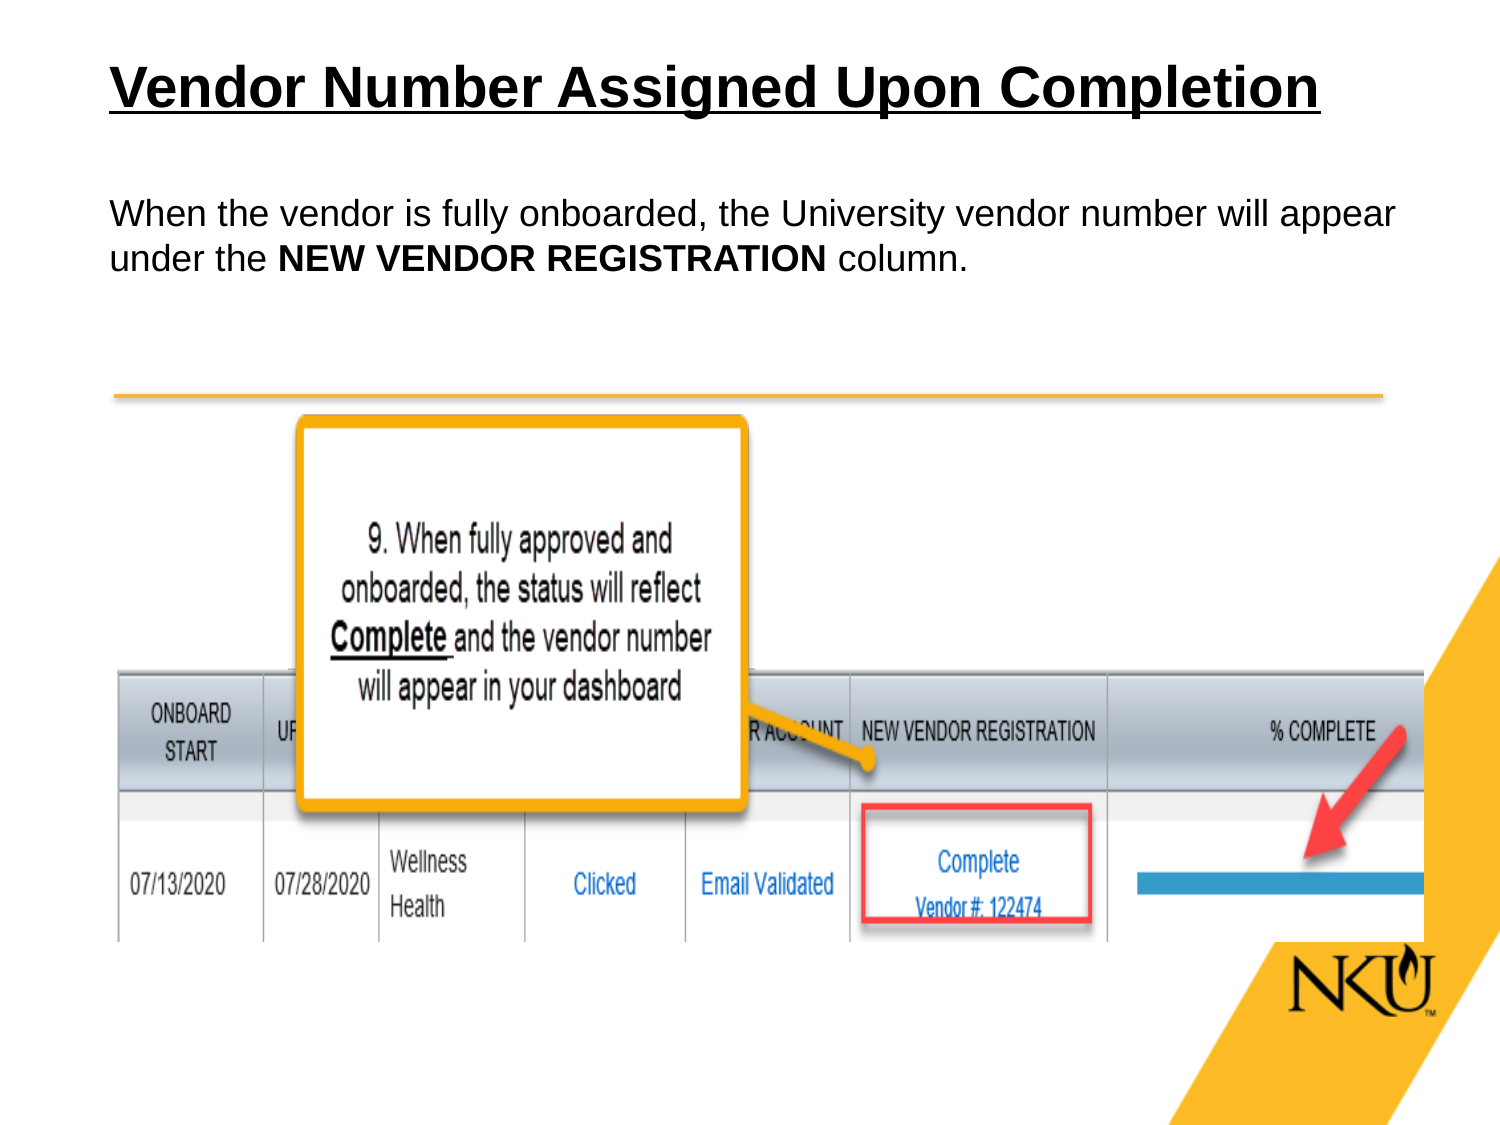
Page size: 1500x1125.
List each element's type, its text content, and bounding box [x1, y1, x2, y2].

title Vendor Number Assigned Upon Completion When the vendor is fully onboarded, the University vendor number will appear under the NEW VENDOR REGISTRATION column. [94, 41, 1424, 268]
picture [0, 0, 1500, 1125]
list [94, 438, 1386, 1012]
